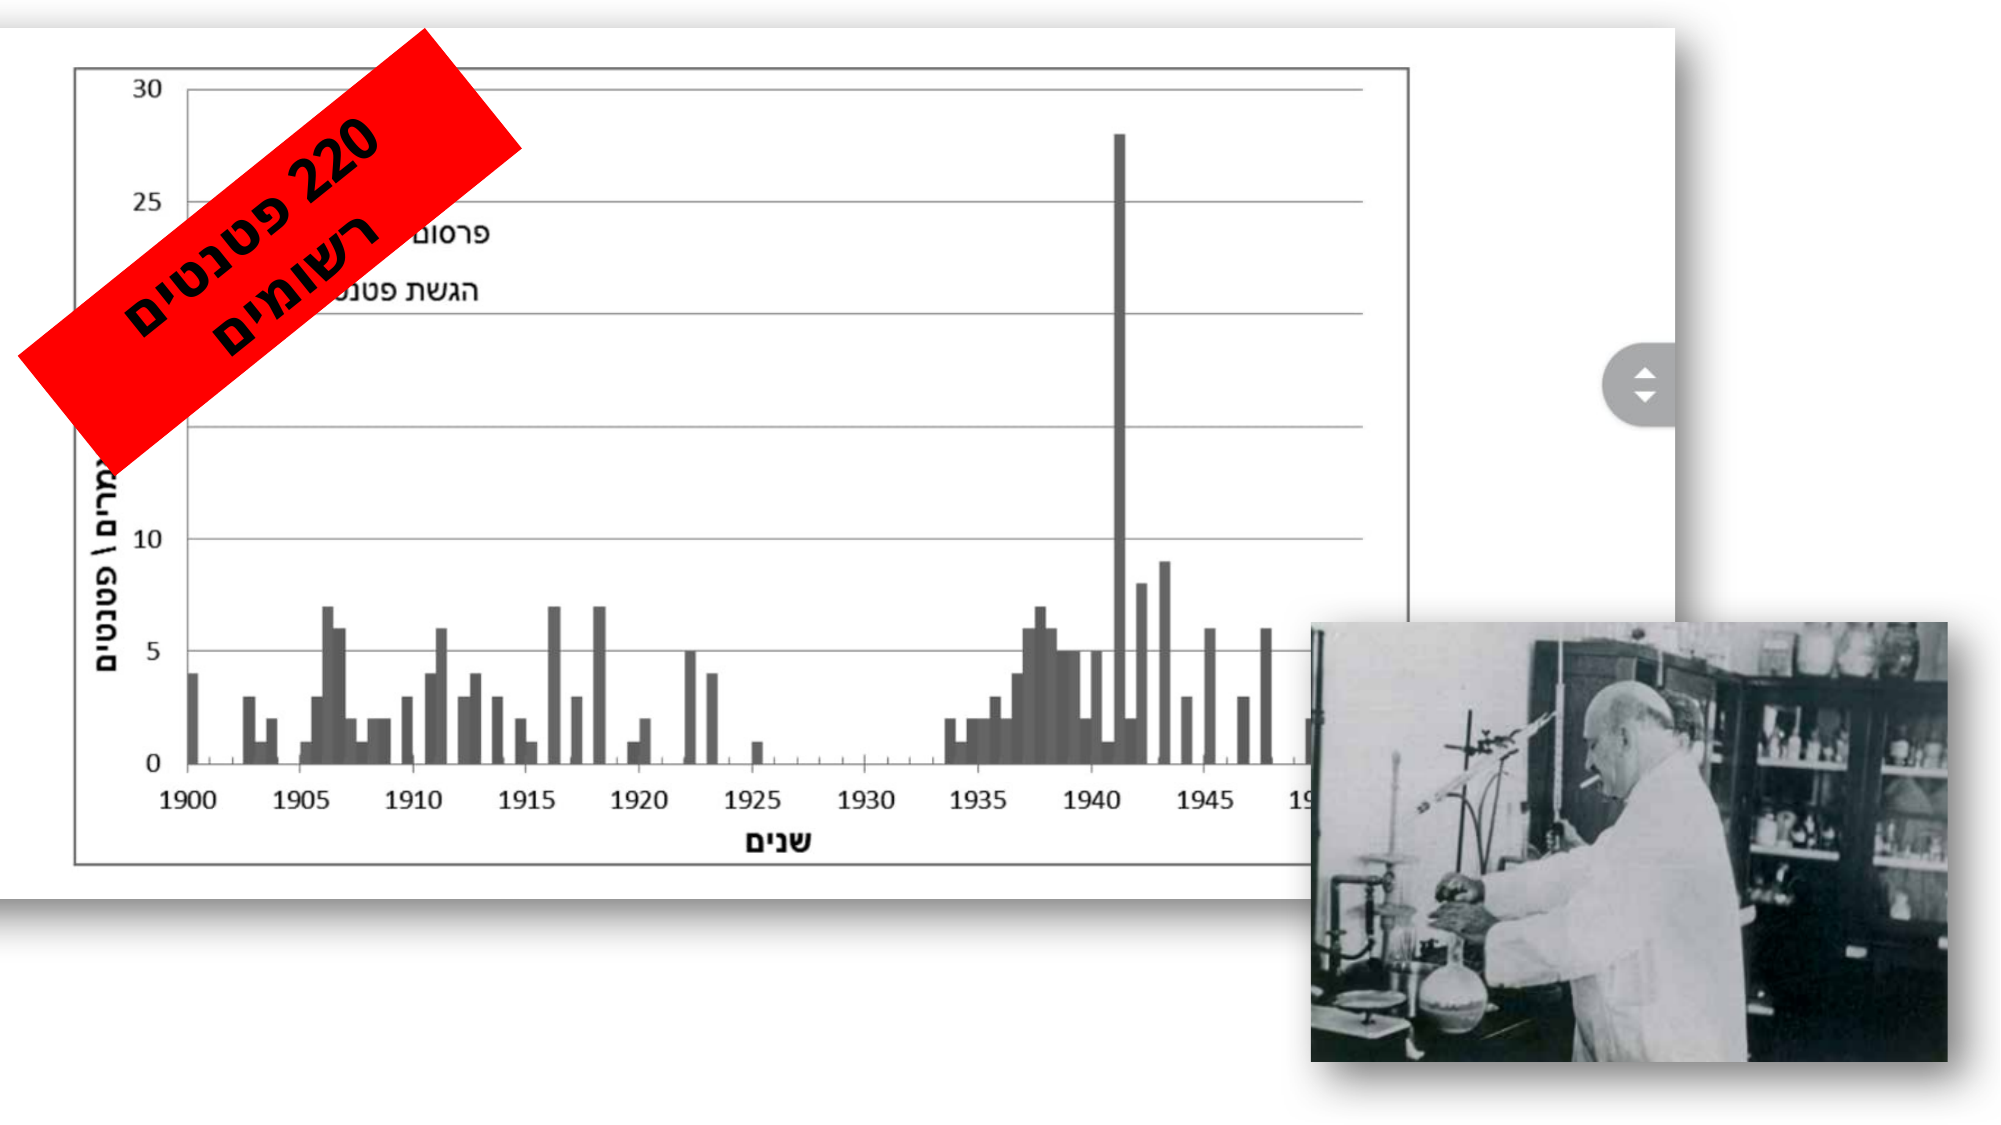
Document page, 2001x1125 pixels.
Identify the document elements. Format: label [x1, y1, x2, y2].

picture [0, 28, 1948, 1062]
